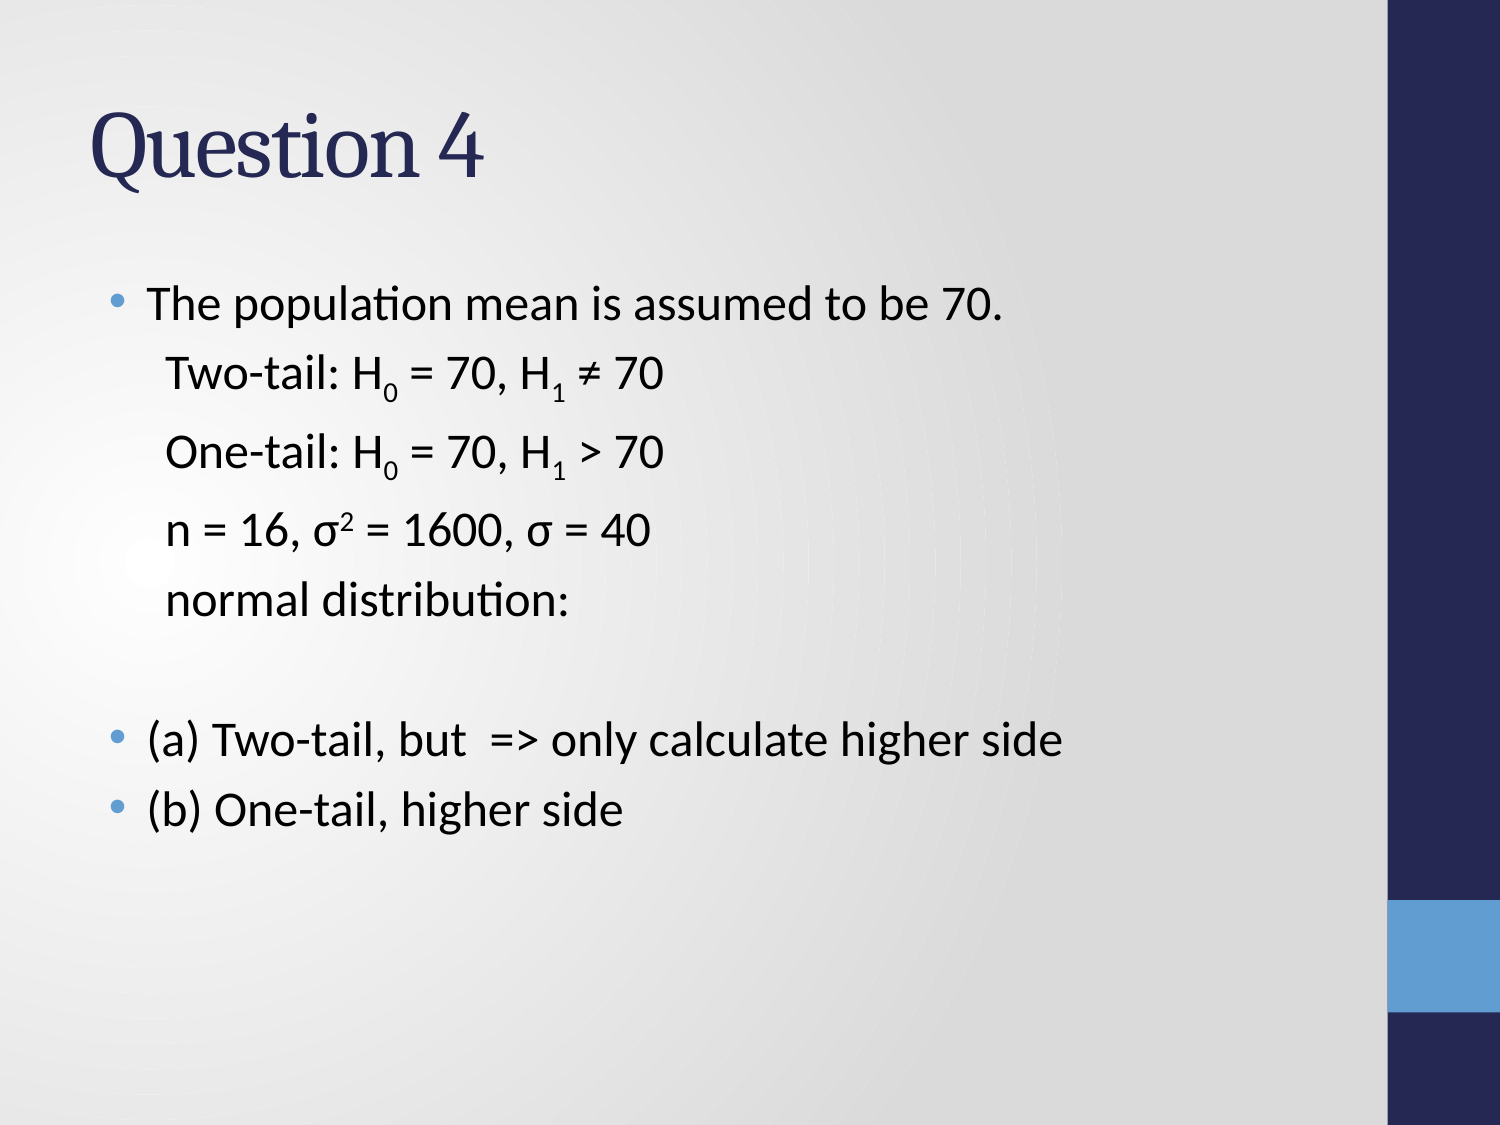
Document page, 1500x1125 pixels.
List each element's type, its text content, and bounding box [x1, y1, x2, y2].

title Question 4 [75, 45, 1325, 233]
